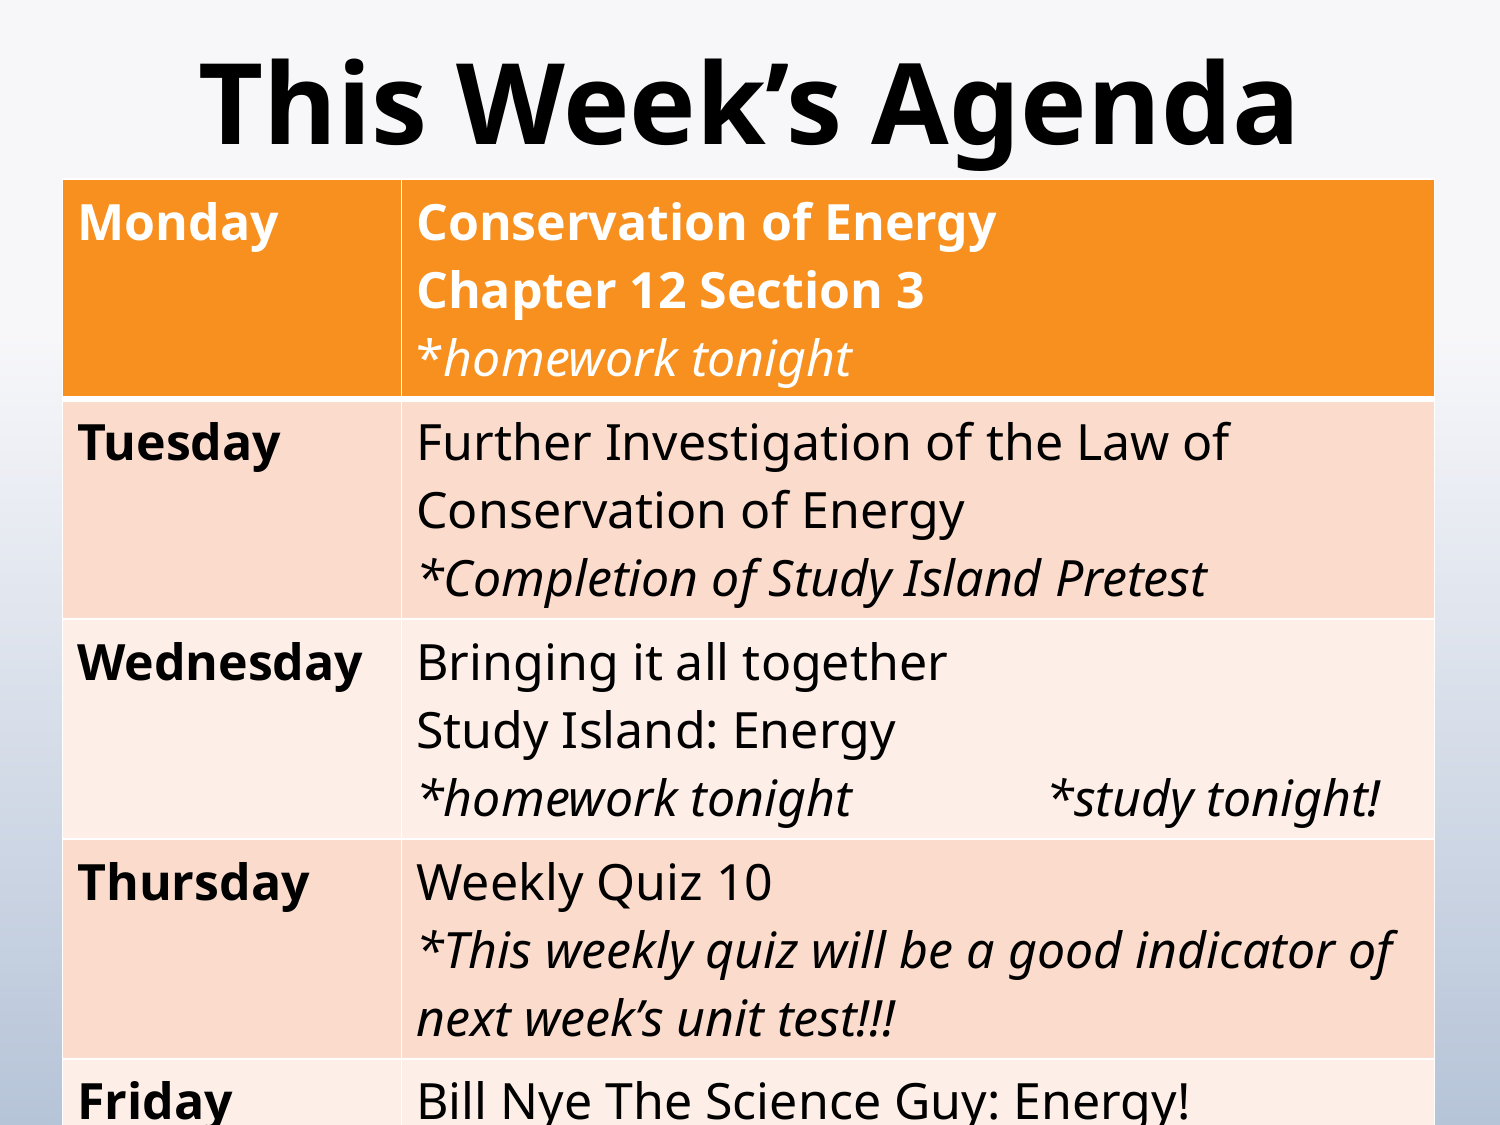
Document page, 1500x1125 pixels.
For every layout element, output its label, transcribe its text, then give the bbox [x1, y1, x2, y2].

table_cell Further Investigation of the Law of Conservation of Energy *Completion of Study Island Pretest [402, 402, 1434, 618]
table_cell Bill Nye The Science Guy: Energy! [402, 1060, 1434, 1125]
table_header Conservation of Energy Chapter 12 Section 3 *homework tonight [402, 180, 1434, 396]
table_cell Weekly Quiz 10 *This weekly quiz will be a good indicator of next week’s unit test!!! [402, 840, 1434, 1058]
title This Week’s Agenda [150, 4, 1350, 178]
table_header Monday [63, 180, 401, 396]
table_cell Friday [63, 1060, 401, 1125]
table_cell Wednesday [63, 620, 401, 838]
table_cell Thursday [63, 840, 401, 1058]
table_cell Tuesday [63, 402, 401, 618]
table_cell Bringing it all together Study Island: Energy *homework tonight *study tonight! [402, 620, 1434, 838]
